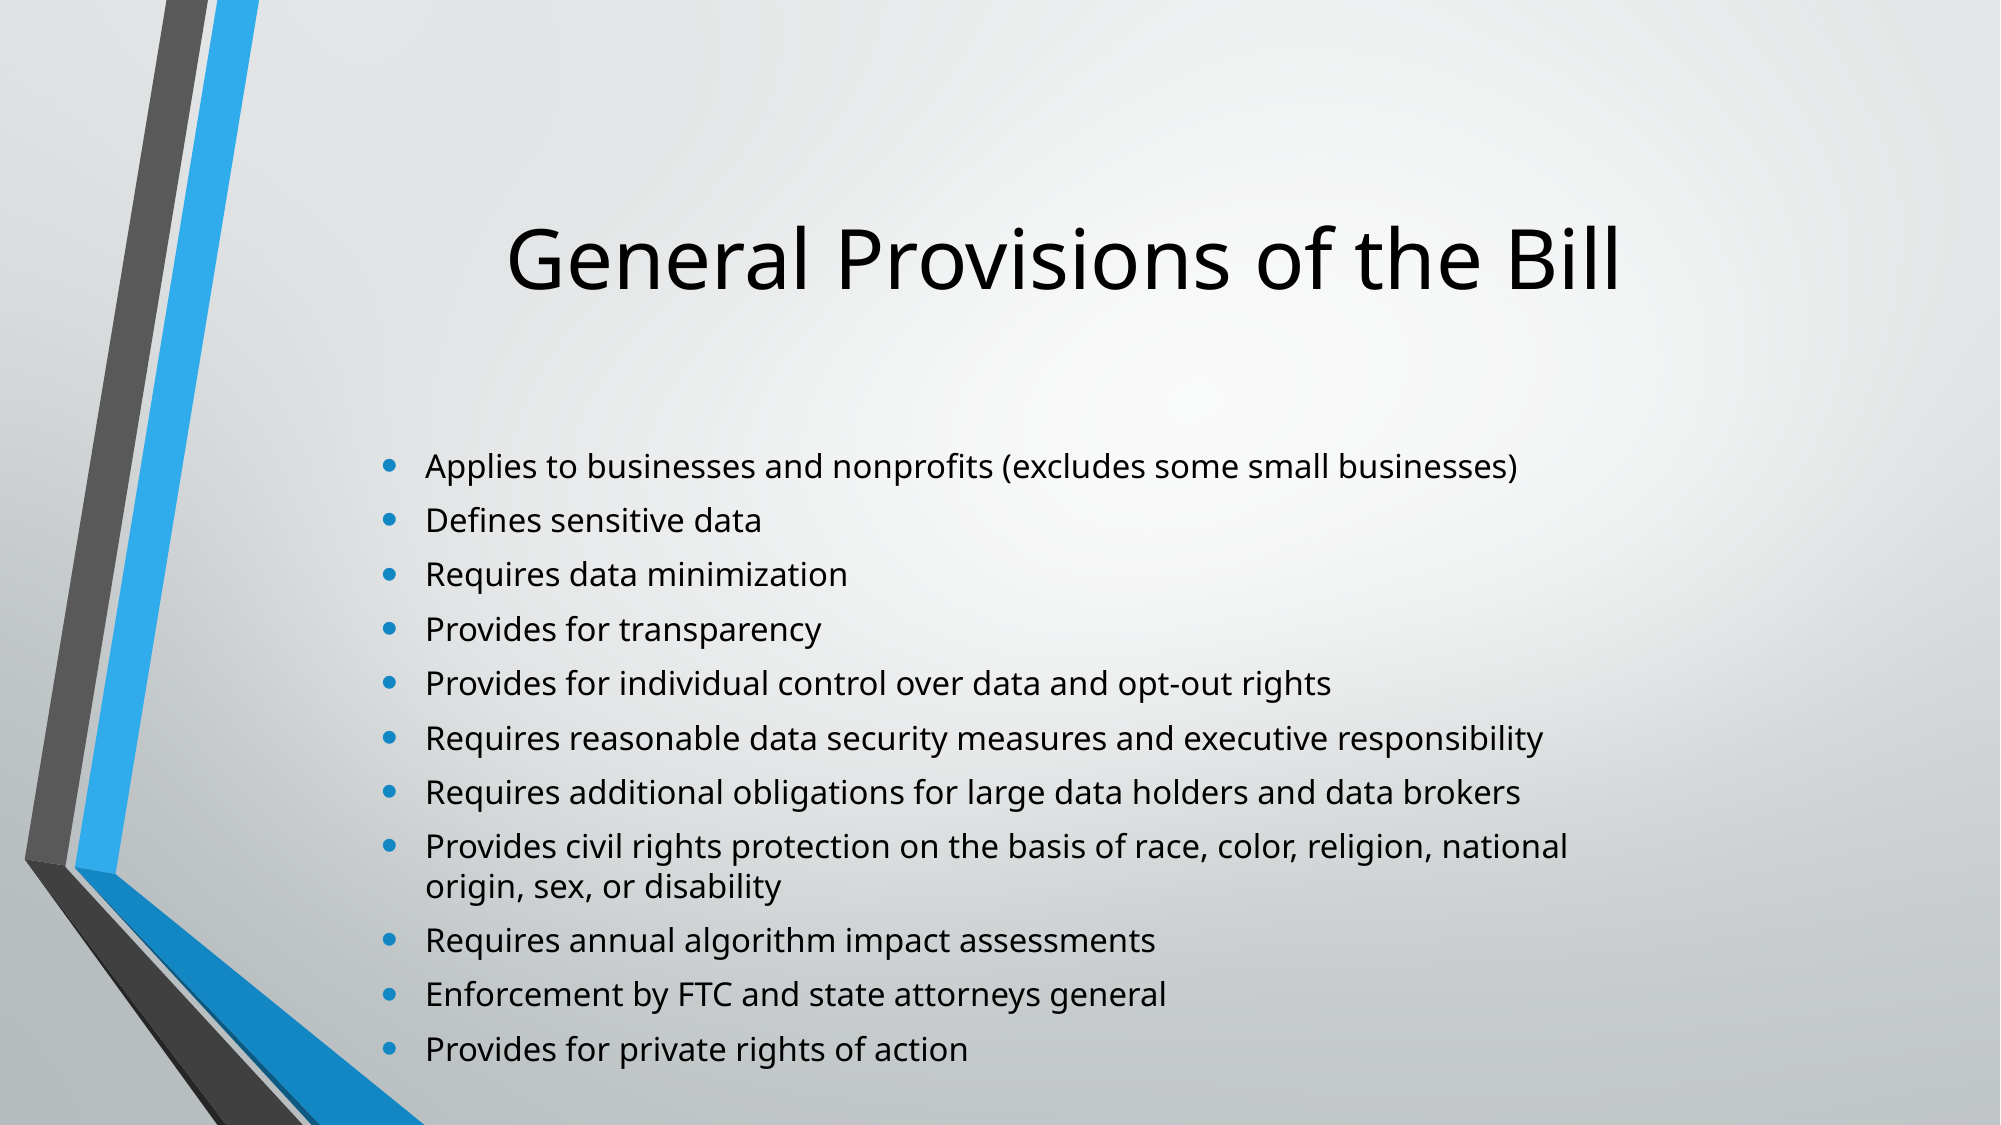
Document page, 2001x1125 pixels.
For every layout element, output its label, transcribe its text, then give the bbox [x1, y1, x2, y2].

title General Provisions of the Bill [243, 112, 1887, 400]
list Applies to businesses and nonprofits (excludes some small businesses) Defines sensitive data Requires data minimization Provides for transparency Provides for individual control over data and opt-out rights Requires reasonable data security measures and executive responsibility Requires additional obligations for large data holders and data brokers Provides civil rights protection on the basis of race, color, religion, national origin, sex, or disability Requires annual algorithm impact assessments Enforcement by FTC and state attorneys general Provides for private rights of action [366, 432, 1634, 1081]
